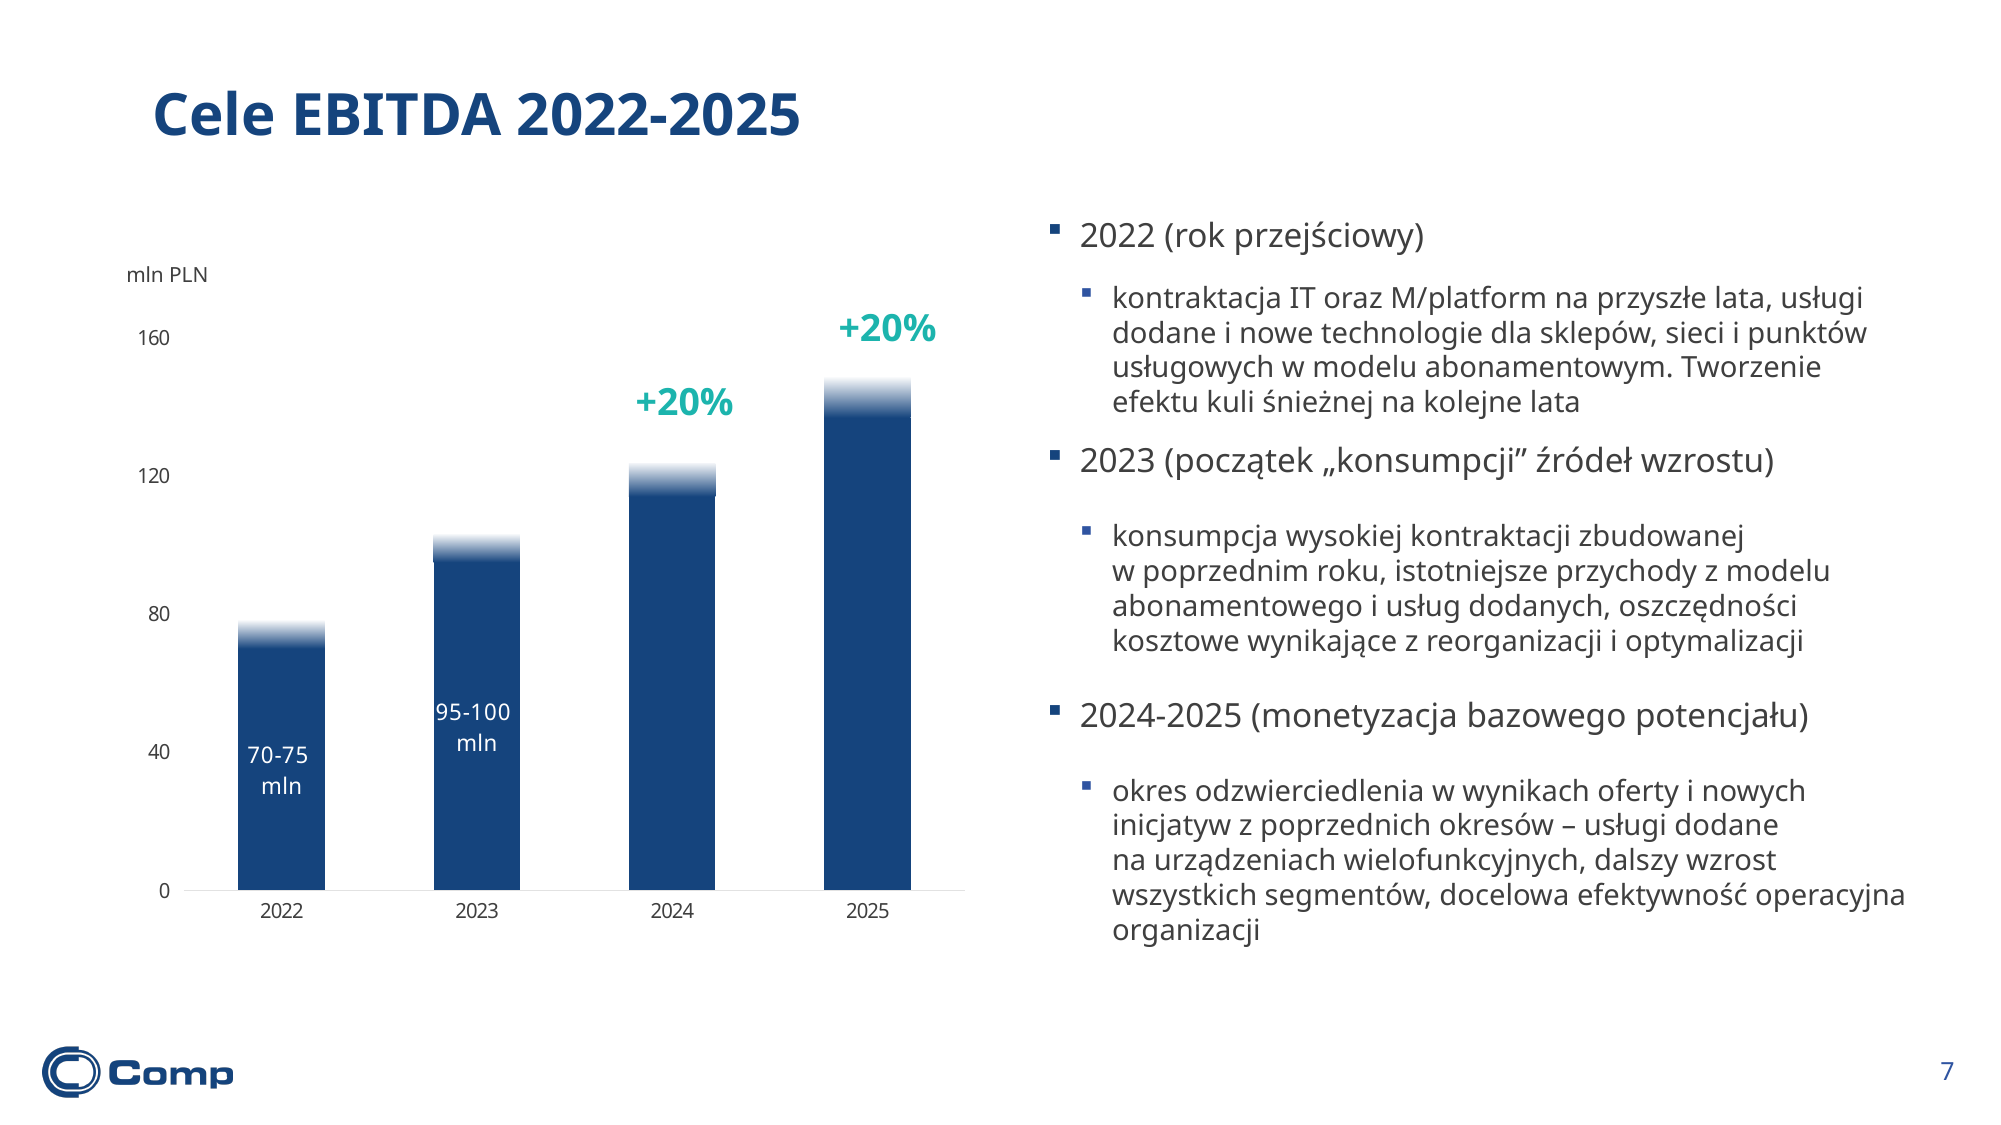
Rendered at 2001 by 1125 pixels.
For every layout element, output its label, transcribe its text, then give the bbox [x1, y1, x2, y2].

title Cele EBITDA 2022-2025 [137, 77, 1863, 144]
list 2022 (rok przejściowy) kontraktacja IT oraz M/platform na przyszłe lata, usługi dodane i nowe technologie dla sklepów, sieci i punktów usługowych w modelu abonamentowym. Tworzenie efektu kuli śnieżnej na kolejne lata 2023 (początek „konsumpcji” źródeł wzrostu) konsumpcja wysokiej kontraktacji zbudowanej w poprzednim roku, istotniejsze przychody z modelu abonamentowego i usług dodanych, oszczędności kosztowe wynikające z reorganizacji i optymalizacji 2024-2025 (monetyzacja bazowego potencjału) okres odzwierciedlenia w wynikach oferty i nowych inicjatyw z poprzednich okresów – usługi dodane na urządzeniach wielofunkcyjnych, dalszy wzrost wszystkich segmentów, docelowa efektywność operacyjna organizacji [1035, 208, 1923, 1014]
text_box mln PLN [101, 243, 233, 305]
chart [137, 290, 988, 988]
slide_number 7 [1519, 1042, 1970, 1103]
picture [42, 1046, 233, 1098]
